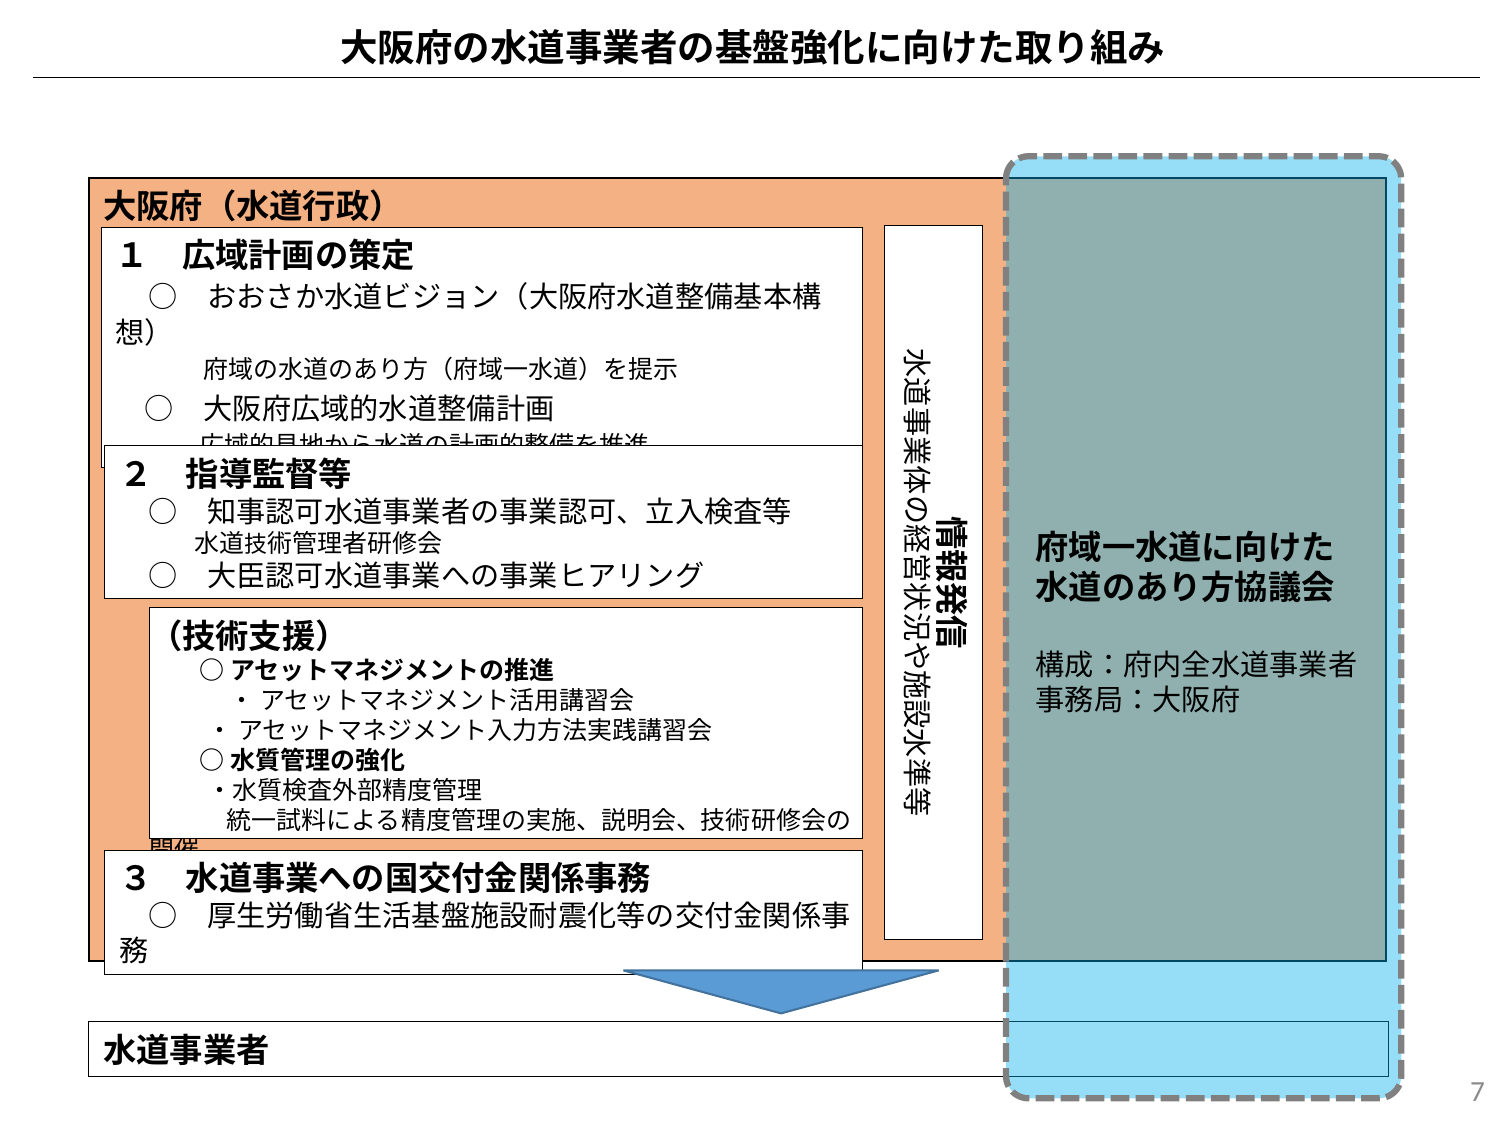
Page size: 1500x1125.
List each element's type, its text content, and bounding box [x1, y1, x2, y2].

text_box 大阪府の水道事業者の基盤強化に向けた取り組み [325, 16, 1180, 77]
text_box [88, 156, 1402, 1099]
slide_number 7 [1162, 1060, 1500, 1121]
